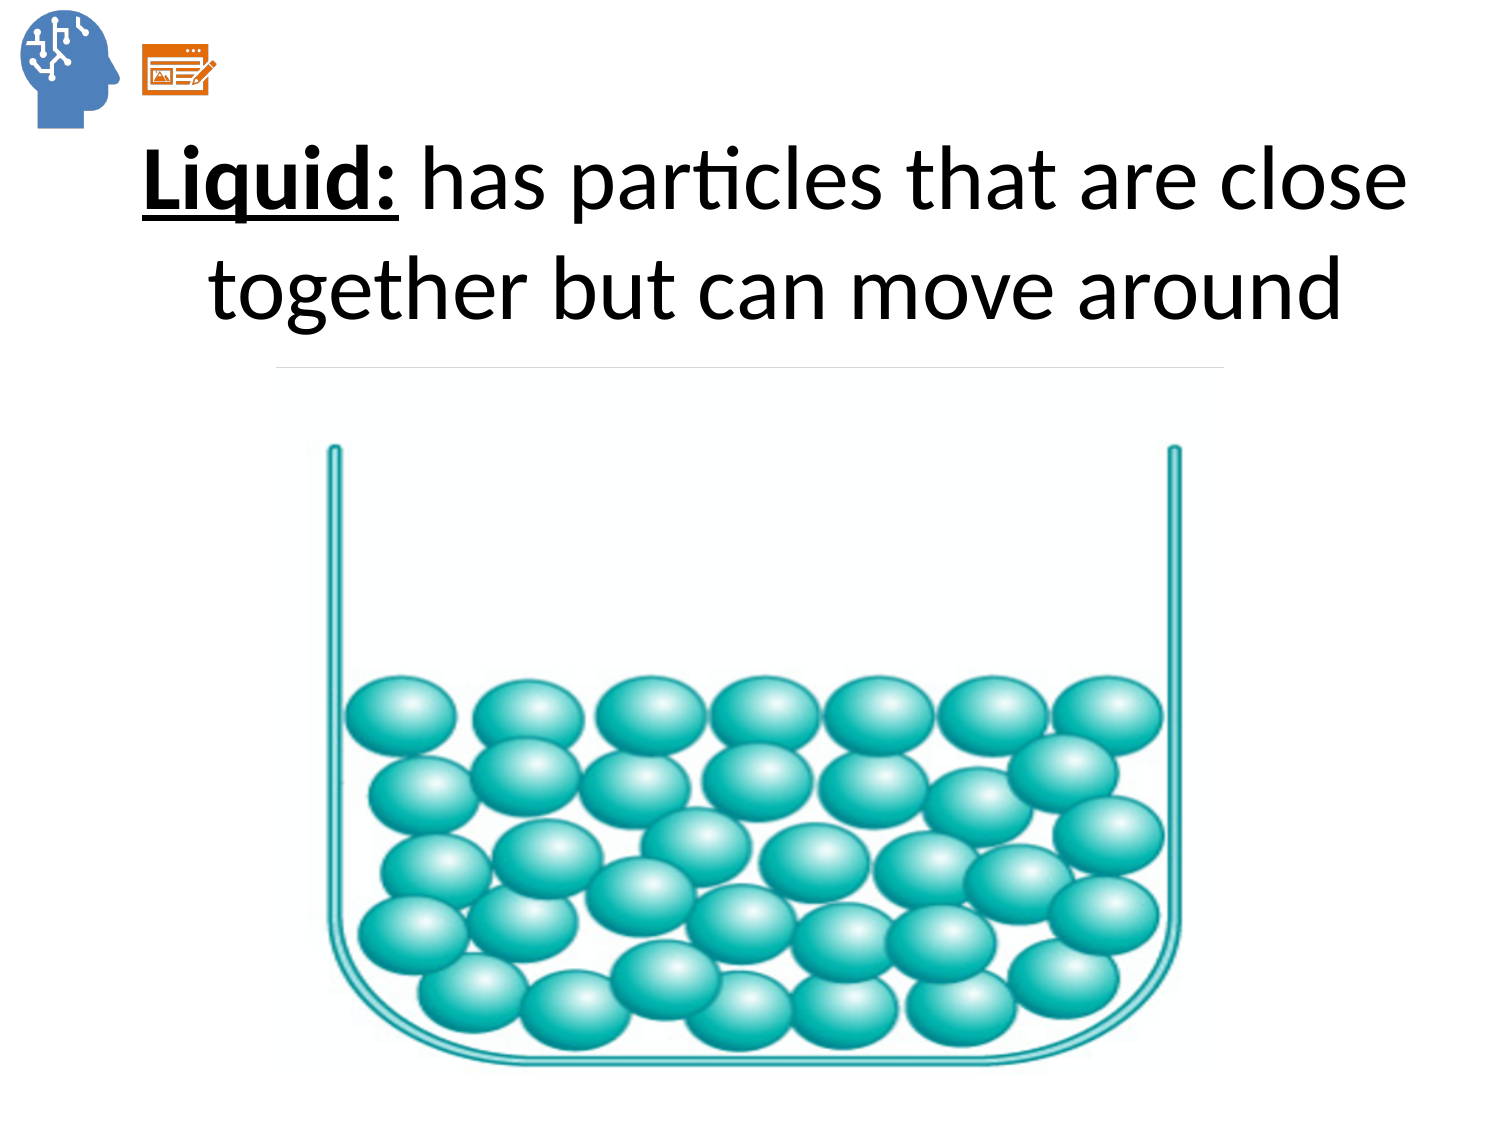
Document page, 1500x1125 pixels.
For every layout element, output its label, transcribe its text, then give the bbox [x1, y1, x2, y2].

text_box [0, 0, 134, 140]
title Liquid: has particles that are close together but can move around [53, 89, 1500, 367]
picture [139, 30, 218, 109]
picture [276, 365, 1224, 1076]
